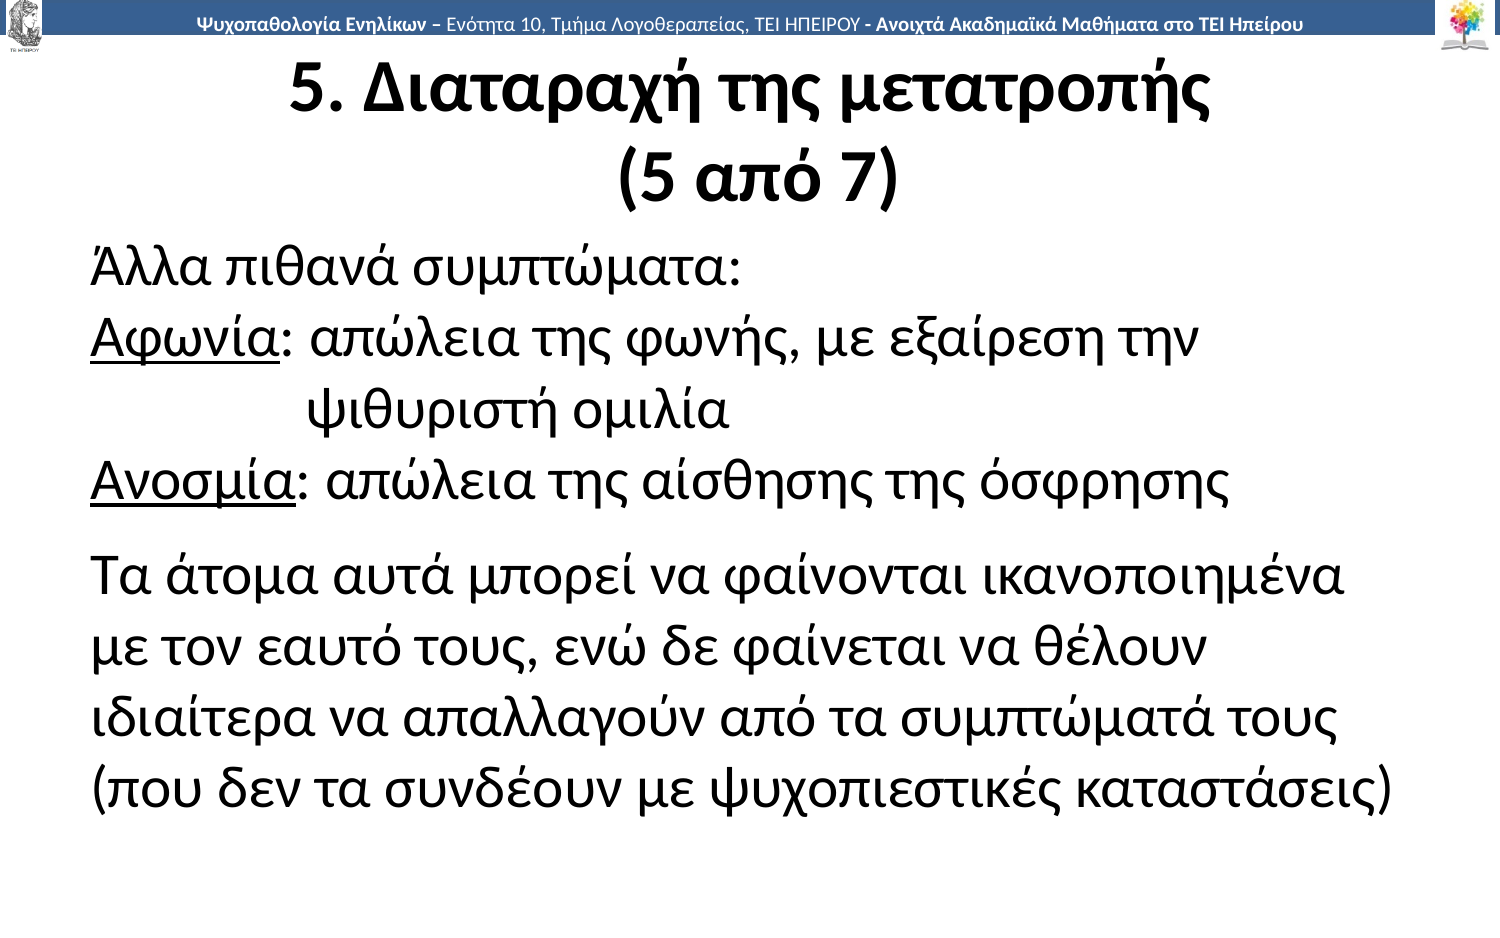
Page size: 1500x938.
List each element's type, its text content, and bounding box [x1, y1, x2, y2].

picture [6, 0, 42, 54]
picture [1435, 0, 1495, 52]
list Άλλα πιθανά συμπτώματα: Αφωνία: απώλεια της φωνής, με εξαίρεση την ψιθυριστή ομιλία Ανοσμία: απώλεια της αίσθησης της όσφρησης Τα άτομα αυτά μπορεί να φαίνονται ικανοποιημένα με τον εαυτό τους, ενώ δε φαίνεται να θέλουν ιδιαίτερα να απαλλαγούν από τα συμπτώματά τους (που δεν τα συνδέουν με ψυχοπιεστικές καταστάσεις) [75, 218, 1425, 838]
title 5. Διαταραχή της μετατροπής (5 από 7) [75, 58, 1425, 194]
